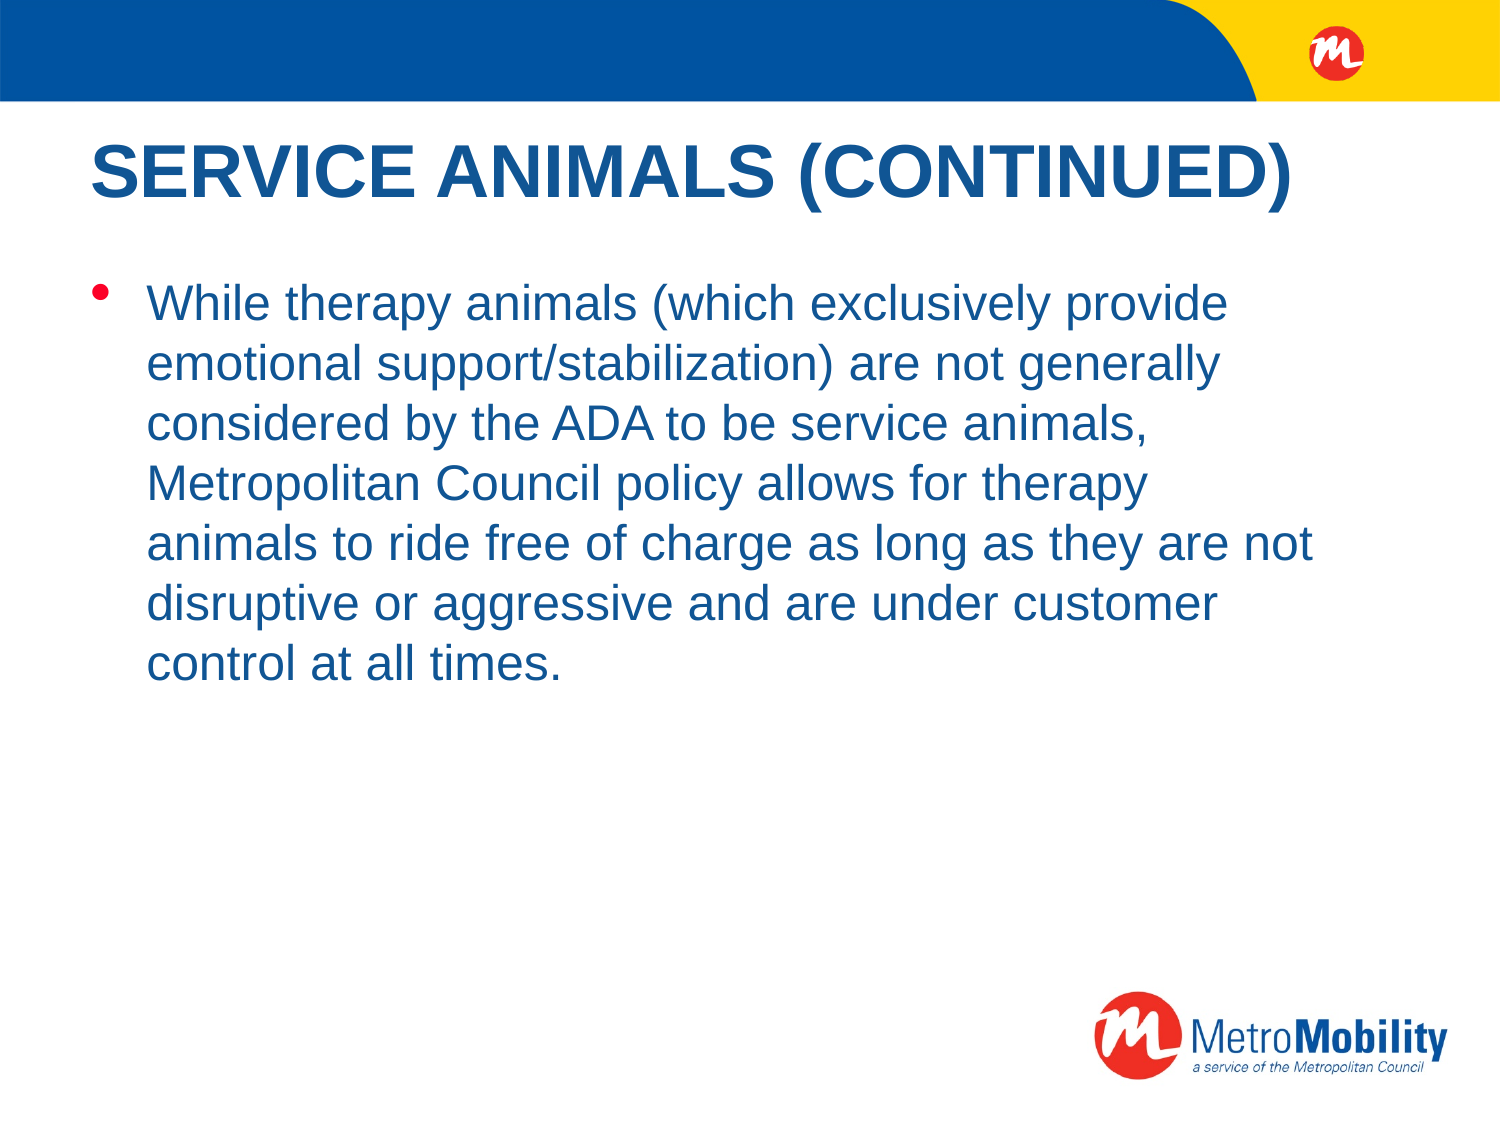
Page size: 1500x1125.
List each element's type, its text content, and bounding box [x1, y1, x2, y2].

list While therapy animals (which exclusively provide emotional support/stabilization) are not generally considered by the ADA to be service animals, Metropolitan Council policy allows for therapy animals to ride free of charge as long as they are not disruptive or aggressive and are under customer control at all times. [74, 262, 1333, 871]
picture [0, 0, 1500, 1125]
title Service Animals (Continued) [74, 102, 1426, 233]
